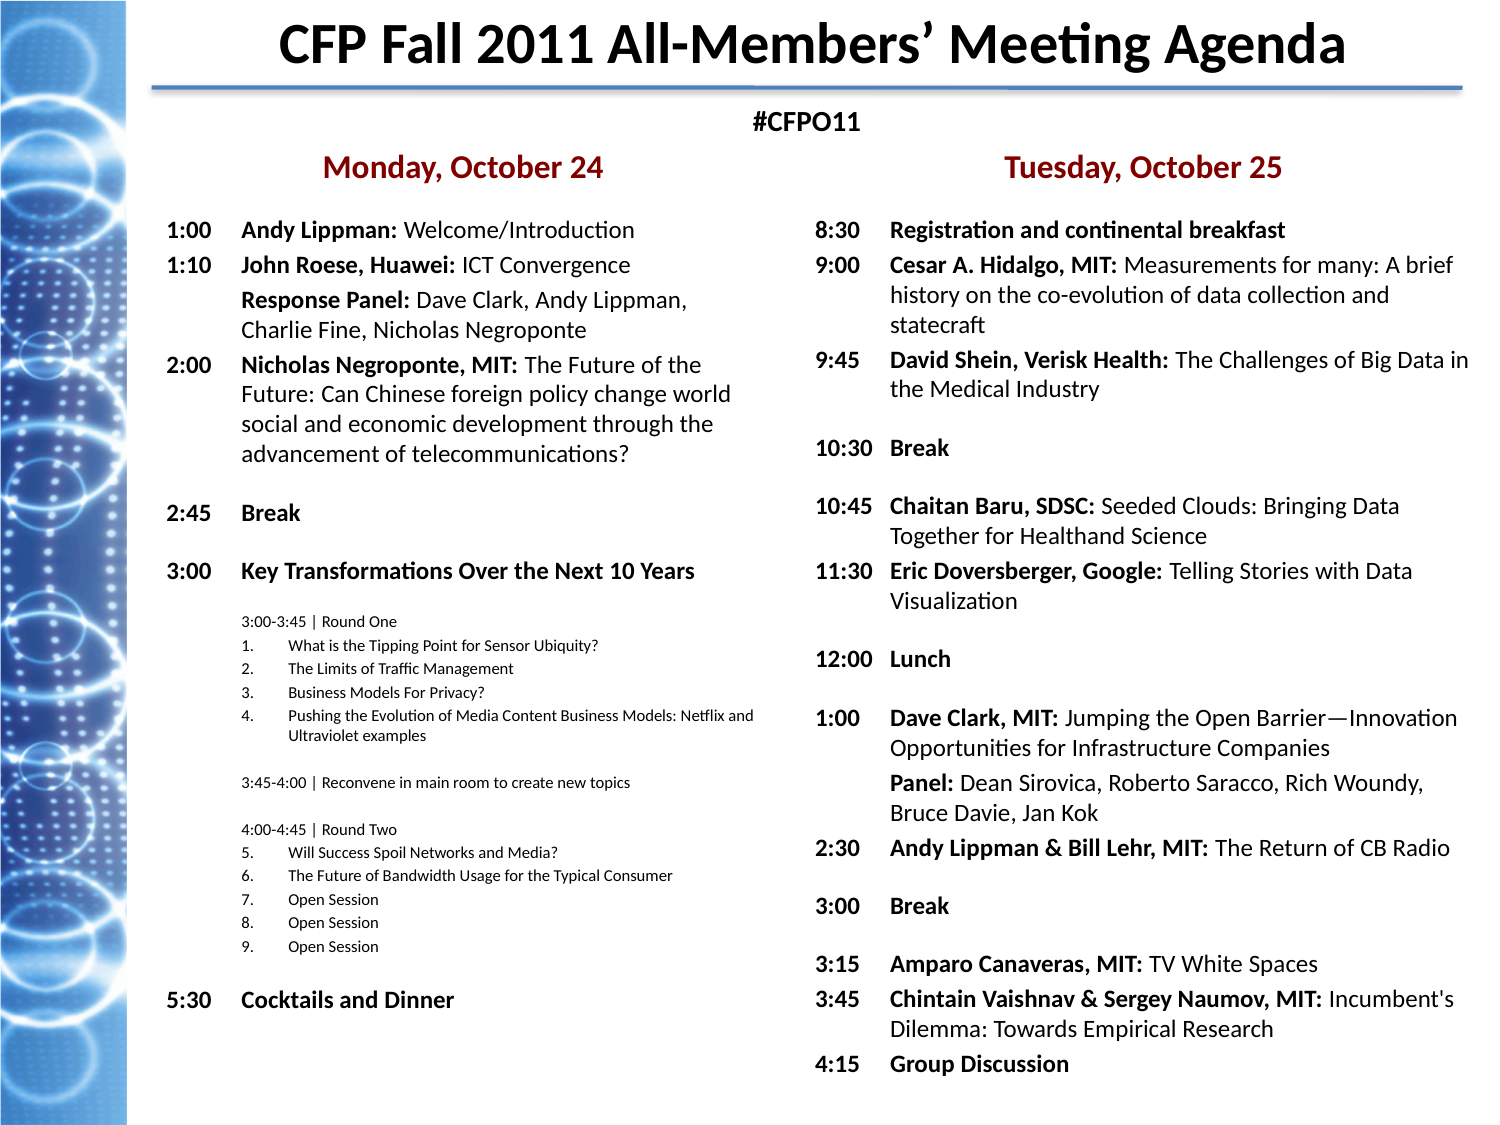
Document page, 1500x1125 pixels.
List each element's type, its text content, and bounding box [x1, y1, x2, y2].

picture [0, 2, 626, 1124]
text_box #CFPO11 [151, 94, 1463, 145]
list Tuesday, October 25 8:30 Registration and continental breakfast 9:00 Cesar A. Hidalgo, MIT: Measurements for many: A brief history on the co-evolution of data collection and statecraft 9:45 David Shein, Verisk Health: The Challenges of Big Data in the Medical Industry 10:30 Break 10:45 Chaitan Baru, SDSC: Seeded Clouds: Bringing Data Together for Healthand Science 11:30 Eric Doversberger, Google: Telling Stories with Data Visualization 12:00 Lunch 1:00 Dave Clark, MIT: Jumping the Open Barrier—Innovation Opportunities for Infrastructure Companies Panel: Dean Sirovica, Roberto Saracco, Rich Woundy, Bruce Davie, Jan Kok 2:30 Andy Lippman & Bill Lehr, MIT: The Return of CB Radio 3:00 Break 3:15 Amparo Canaveras, MIT: TV White Spaces 3:45 Chintain Vaishnav & Sergey Naumov, MIT: Incumbent's Dilemma: Towards Empirical Research 4:15 Group Discussion [800, 137, 1488, 1125]
list Monday, October 24 1:00 Andy Lippman: Welcome/Introduction 1:10 John Roese, Huawei: ICT Convergence Response Panel: Dave Clark, Andy Lippman, Charlie Fine, Nicholas Negroponte 2:00 Nicholas Negroponte, MIT: The Future of the Future: Can Chinese foreign policy change world social and economic development through the advancement of telecommunications? 2:45 Break 3:00 Key Transformations Over the Next 10 Years 3:00-3:45 | Round One What is the Tipping Point for Sensor Ubiquity? The Limits of Traffic Management Business Models For Privacy? Pushing the Evolution of Media Content Business Models: Netflix and Ultraviolet examples 3:45-4:00 | Reconvene in main room to create new topics 4:00-4:45 | Round Two Will Success Spoil Networks and Media? The Future of Bandwidth Usage for the Typical Consumer Open Session Open Session Open Session 5:30 Cocktails and Dinner [151, 145, 775, 1083]
title CFP Fall 2011 All-Members’ Meeting Agenda [126, 0, 1500, 94]
